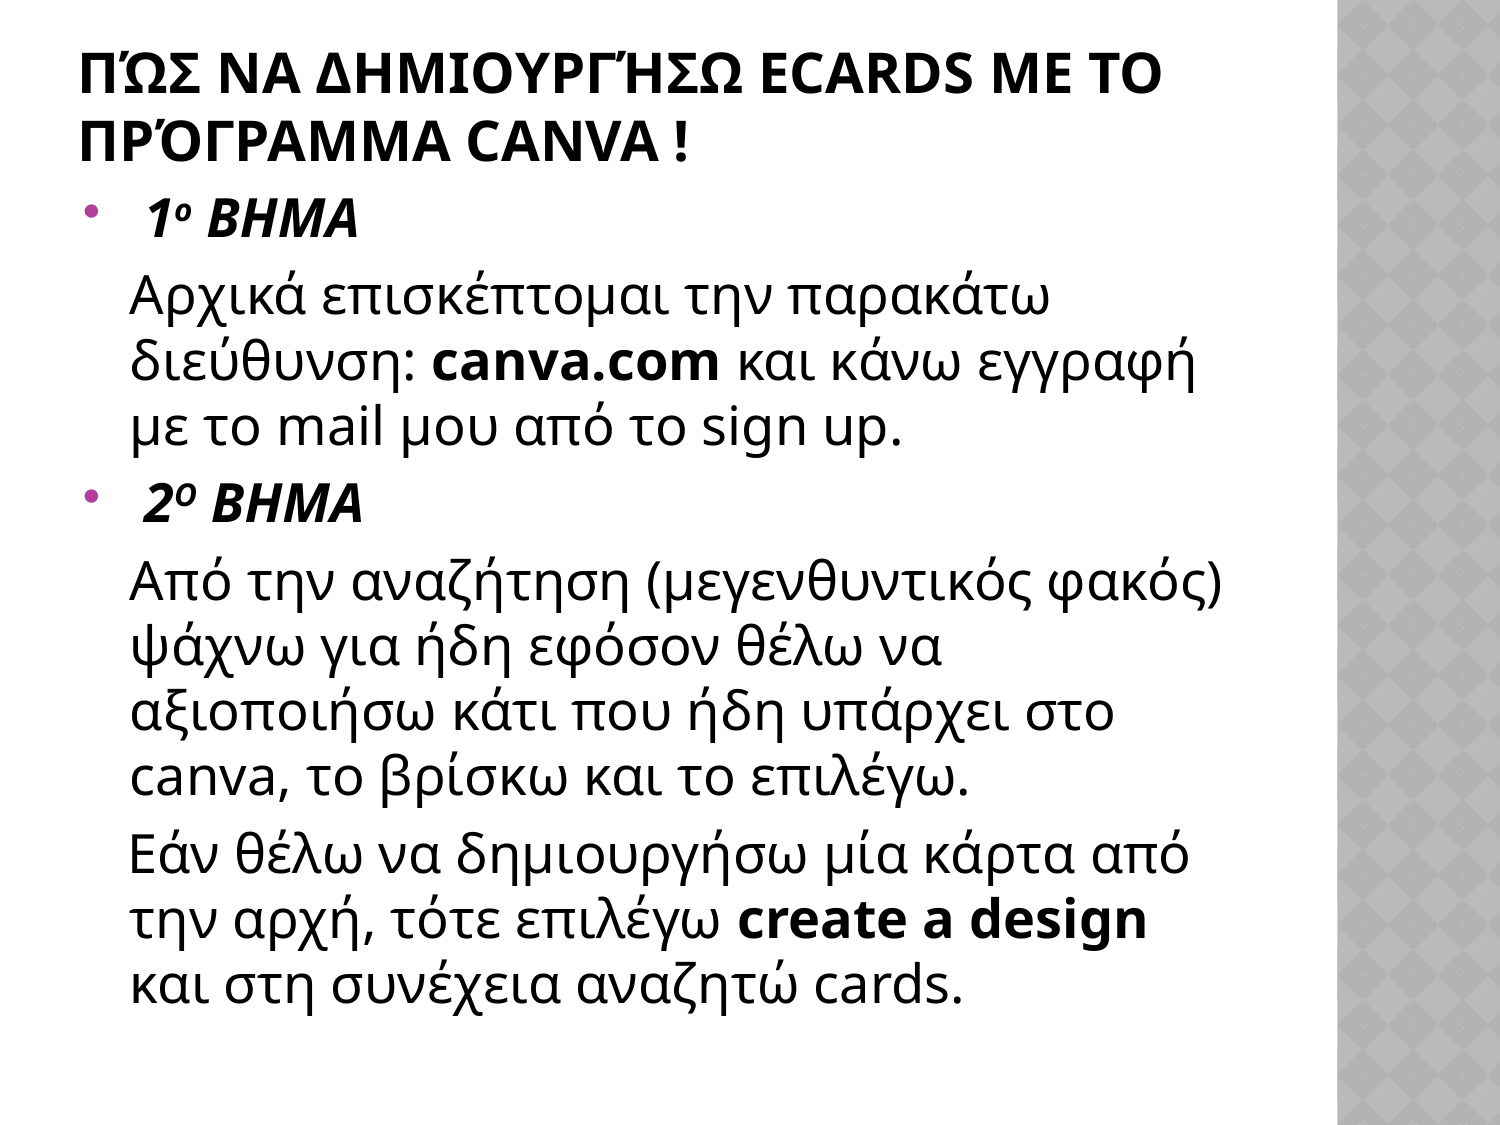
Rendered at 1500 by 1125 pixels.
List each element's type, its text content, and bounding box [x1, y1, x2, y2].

title Πώς να δημιουργήσω ecards με το πρόγραμμα canva ! [70, 35, 1266, 240]
list 1ο BHMΑ Αρχικά επισκέπτομαι την παρακάτω διεύθυνση: canva.com και κάνω εγγραφή με το mail μου από το sign up. 2Ο BHMΑ Από την αναζήτηση (μεγενθυντικός φακός) ψάχνω για ήδη εφόσον θέλω να αξιοποιήσω κάτι που ήδη υπάρχει στο canva, το βρίσκω και το επιλέγω. Εάν θέλω να δημιουργήσω μία κάρτα από την αρχή, τότε επιλέγω create a design και στη συνέχεια αναζητώ cards. [70, 175, 1258, 1032]
